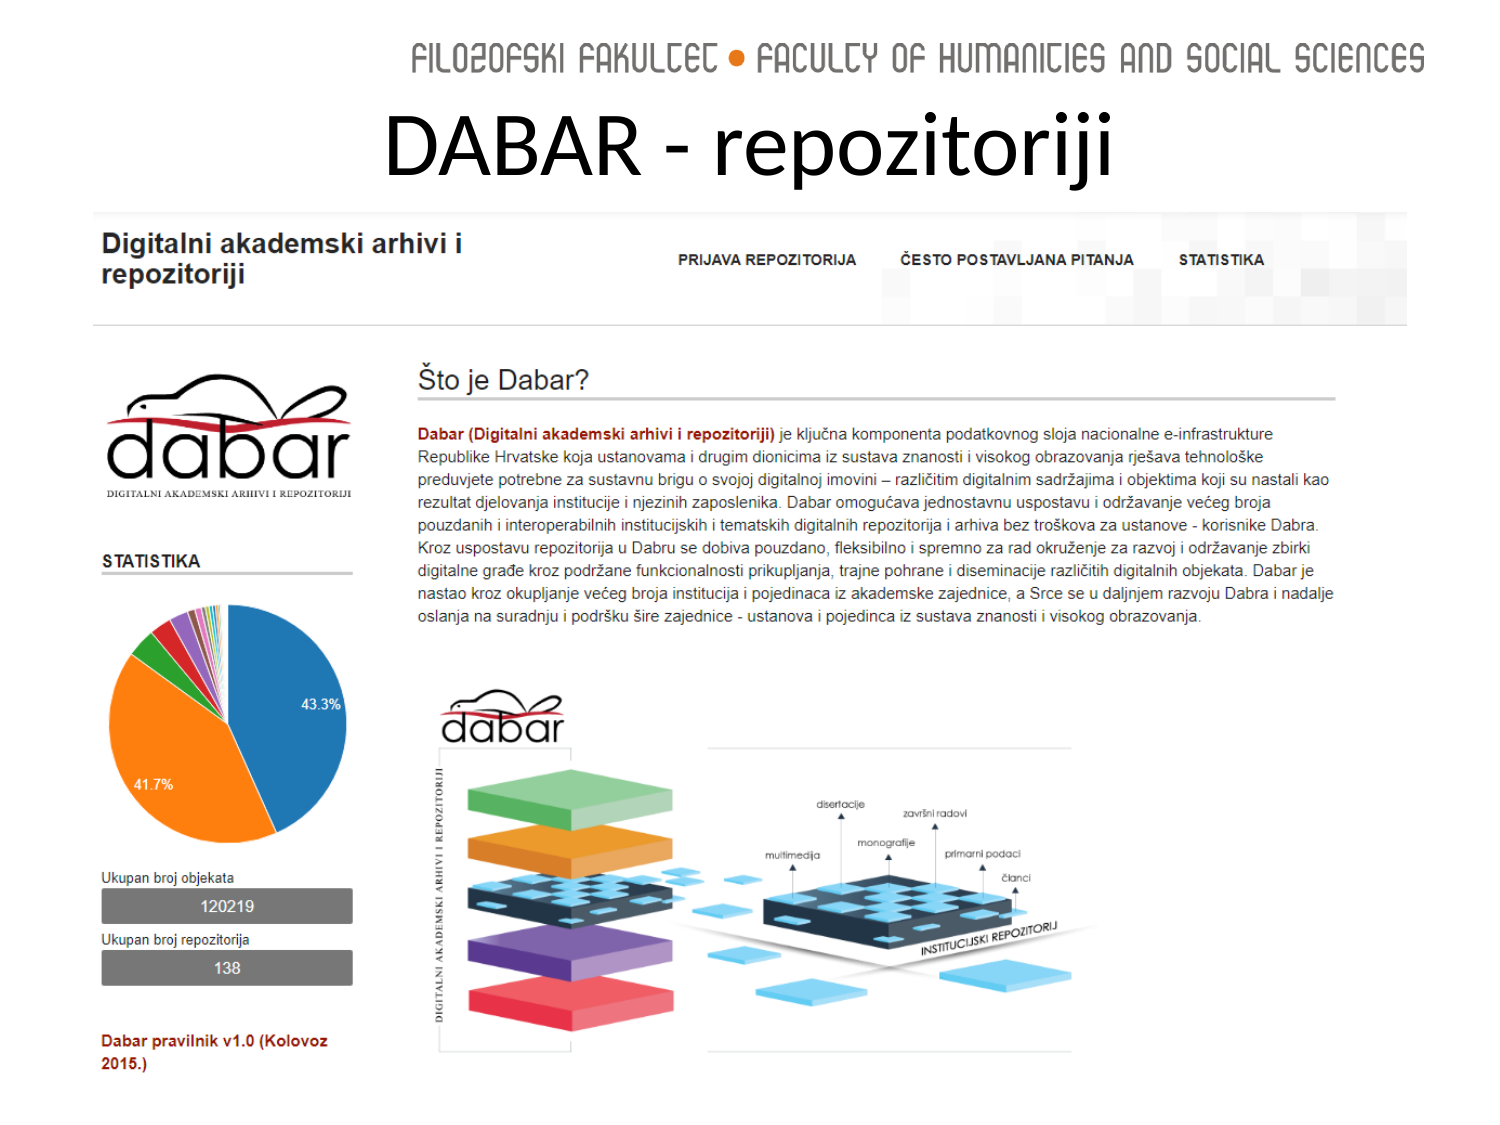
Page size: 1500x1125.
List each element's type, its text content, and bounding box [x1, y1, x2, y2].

picture [92, 212, 1407, 1092]
title DABAR - repozitoriji [75, 45, 1425, 233]
